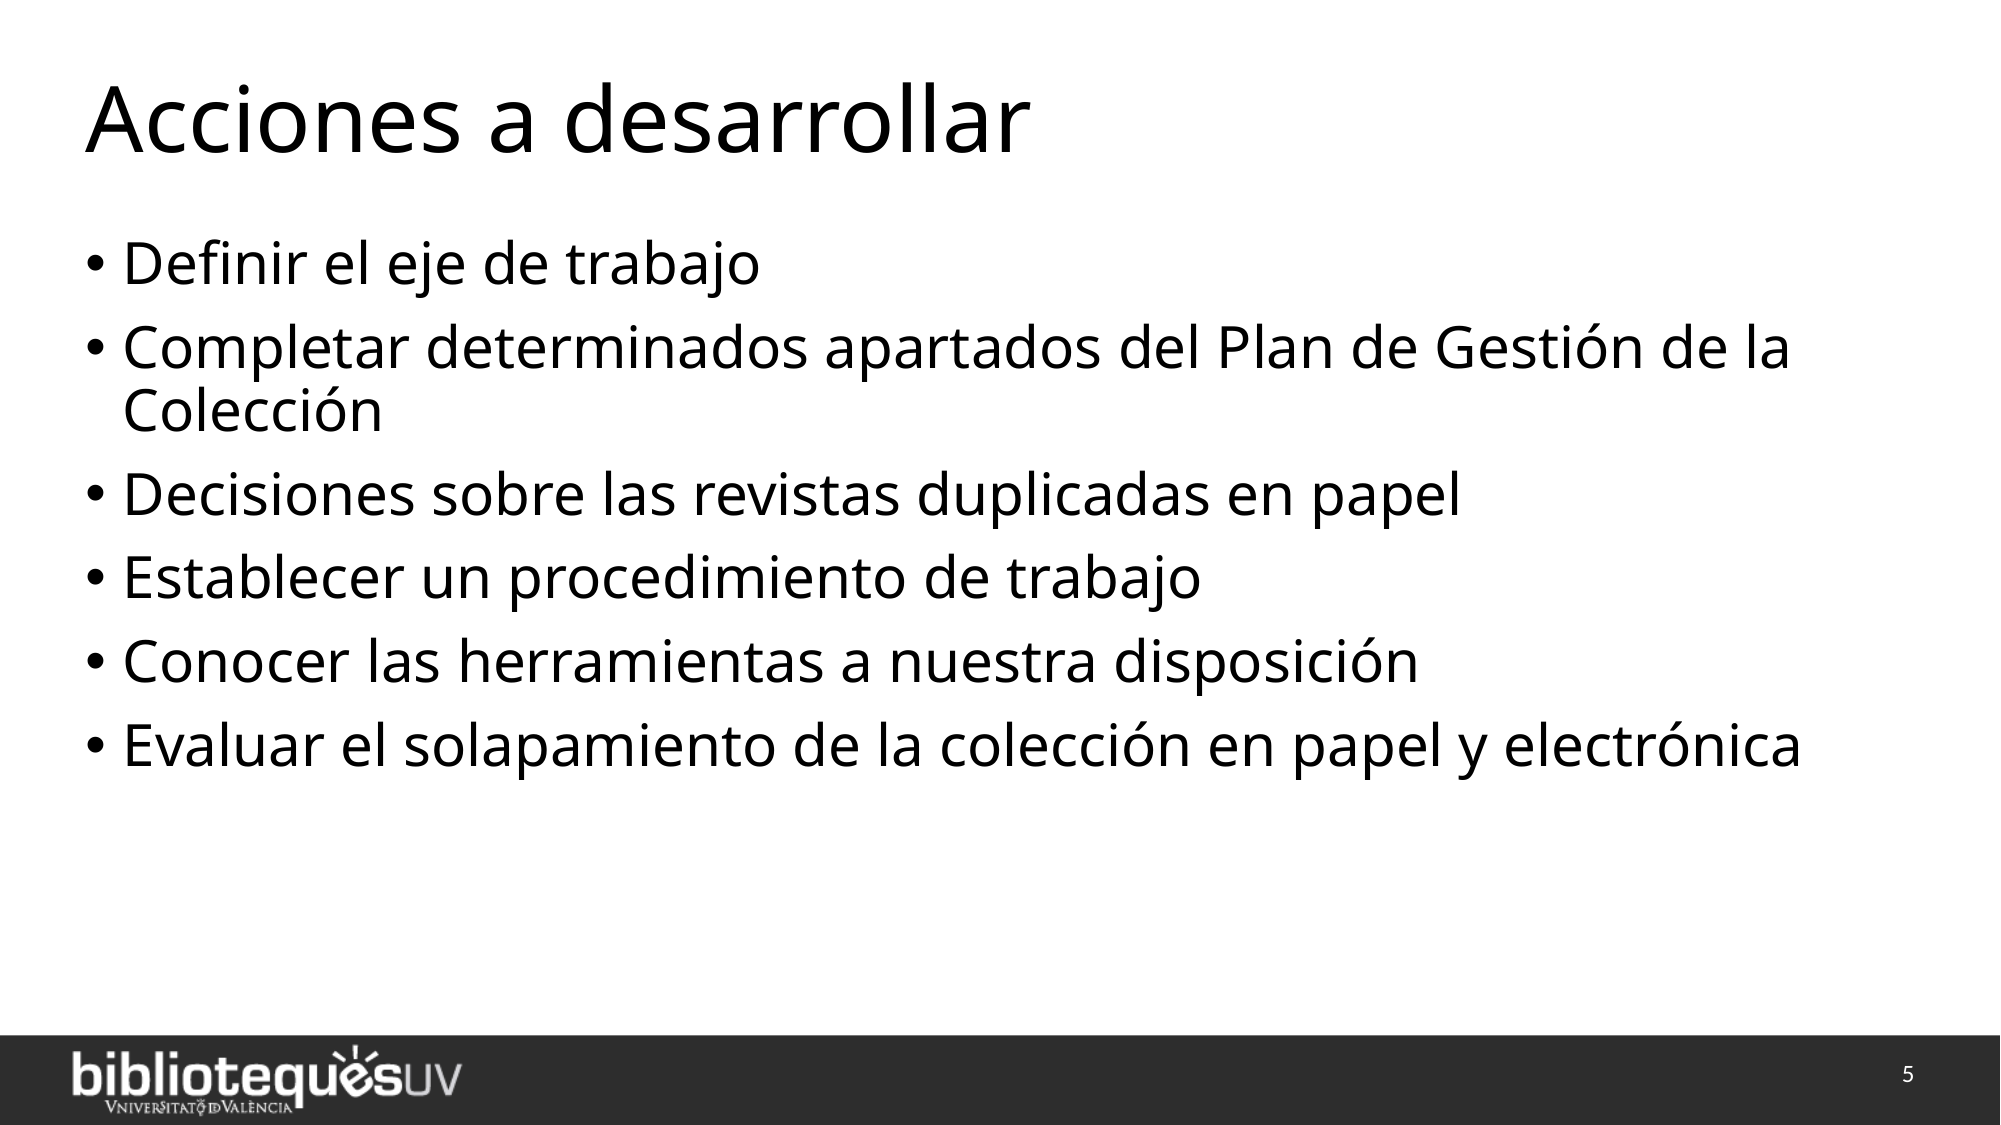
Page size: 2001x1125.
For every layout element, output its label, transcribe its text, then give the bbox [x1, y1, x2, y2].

title Acciones a desarrollar [70, 59, 1930, 185]
picture [70, 1042, 465, 1119]
slide_number 5 [1479, 1042, 1930, 1103]
list Definir el eje de trabajo Completar determinados apartados del Plan de Gestión de la Colección Decisiones sobre las revistas duplicadas en papel Establecer un procedimiento de trabajo Conocer las herramientas a nuestra disposición Evaluar el solapamiento de la colección en papel y electrónica [70, 226, 1930, 1014]
